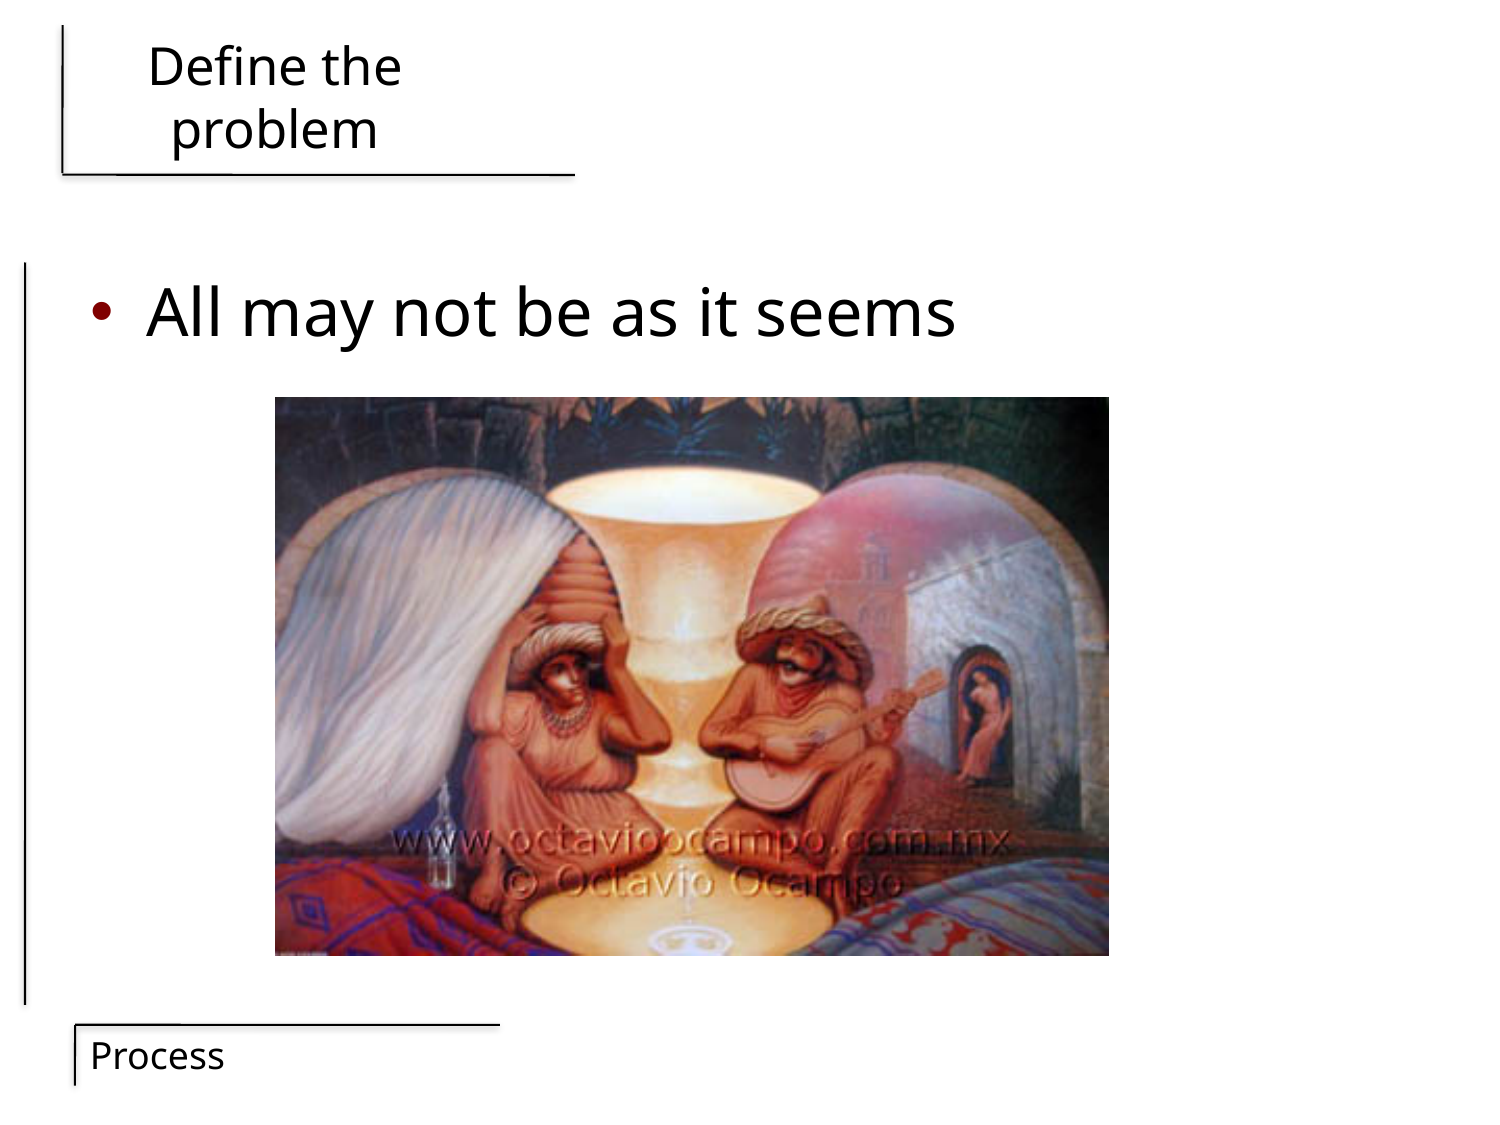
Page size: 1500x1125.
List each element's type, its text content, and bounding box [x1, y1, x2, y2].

list All may not be as it seems [75, 262, 1425, 1005]
picture [275, 396, 1110, 956]
title Define the problem [75, 24, 475, 168]
